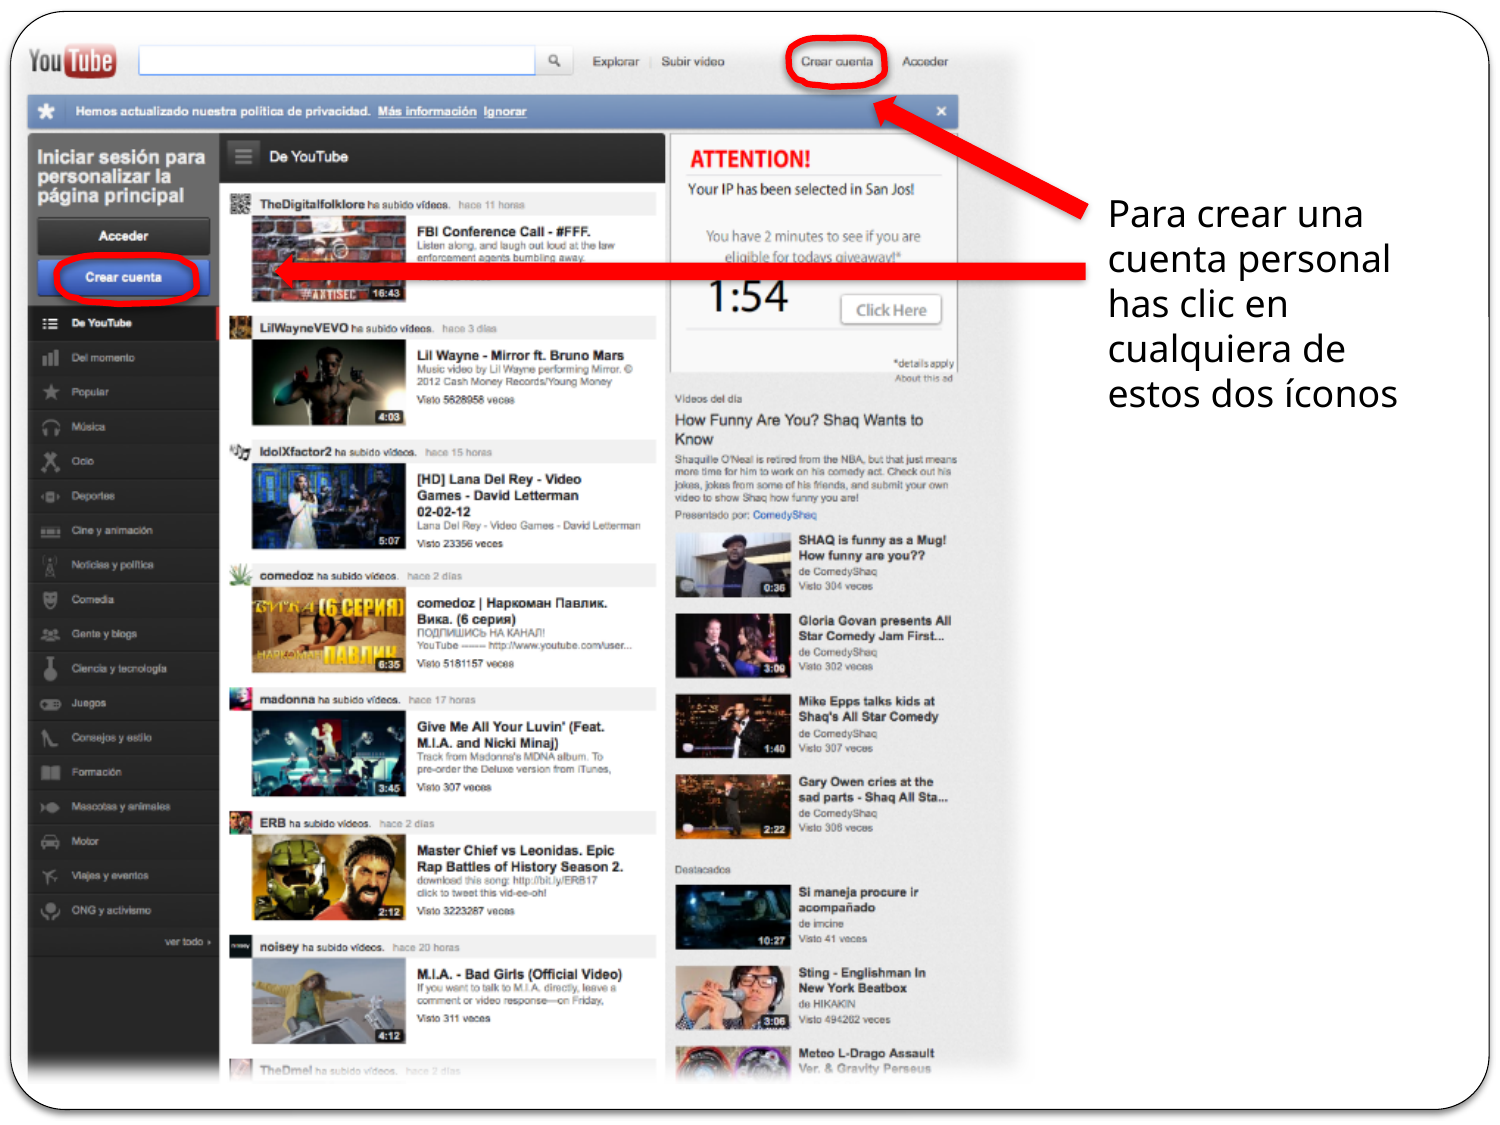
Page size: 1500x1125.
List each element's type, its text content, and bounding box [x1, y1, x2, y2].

text_box [1039, 177, 1090, 221]
text_box Para crear una cuenta personal has clic en cualquiera de estos dos íconos [1092, 182, 1430, 424]
picture [0, 36, 1035, 1084]
text_box [1039, 261, 1087, 281]
